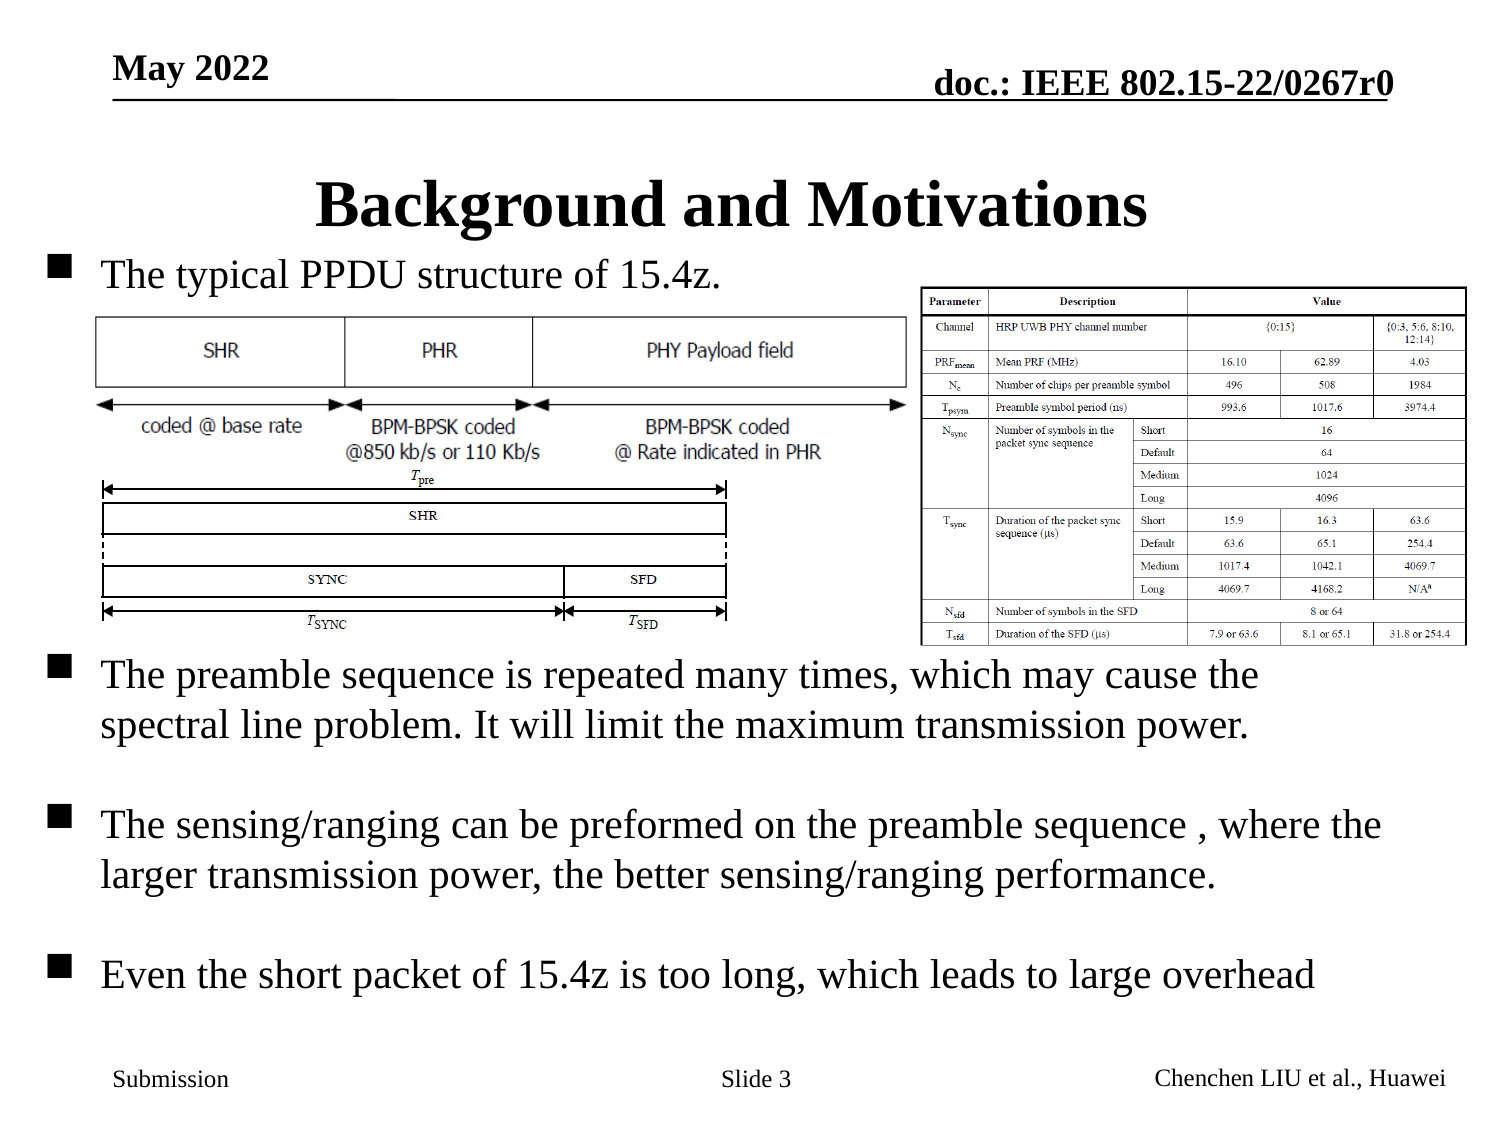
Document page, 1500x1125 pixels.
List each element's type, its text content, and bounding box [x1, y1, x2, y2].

text_box The typical PPDU structure of 15.4z. The preamble sequence is repeated many times, which may cause the spectral line problem. It will limit the maximum transmission power. The sensing/ranging can be preformed on the preamble sequence , where the larger transmission power, the better sensing/ranging performance. Even the short packet of 15.4z is too long, which leads to large overhead [29, 239, 1412, 1005]
slide_number Slide 3 [712, 1061, 800, 1123]
picture [85, 309, 916, 634]
picture [918, 284, 1469, 648]
title Background and Motivations [76, 112, 1388, 239]
